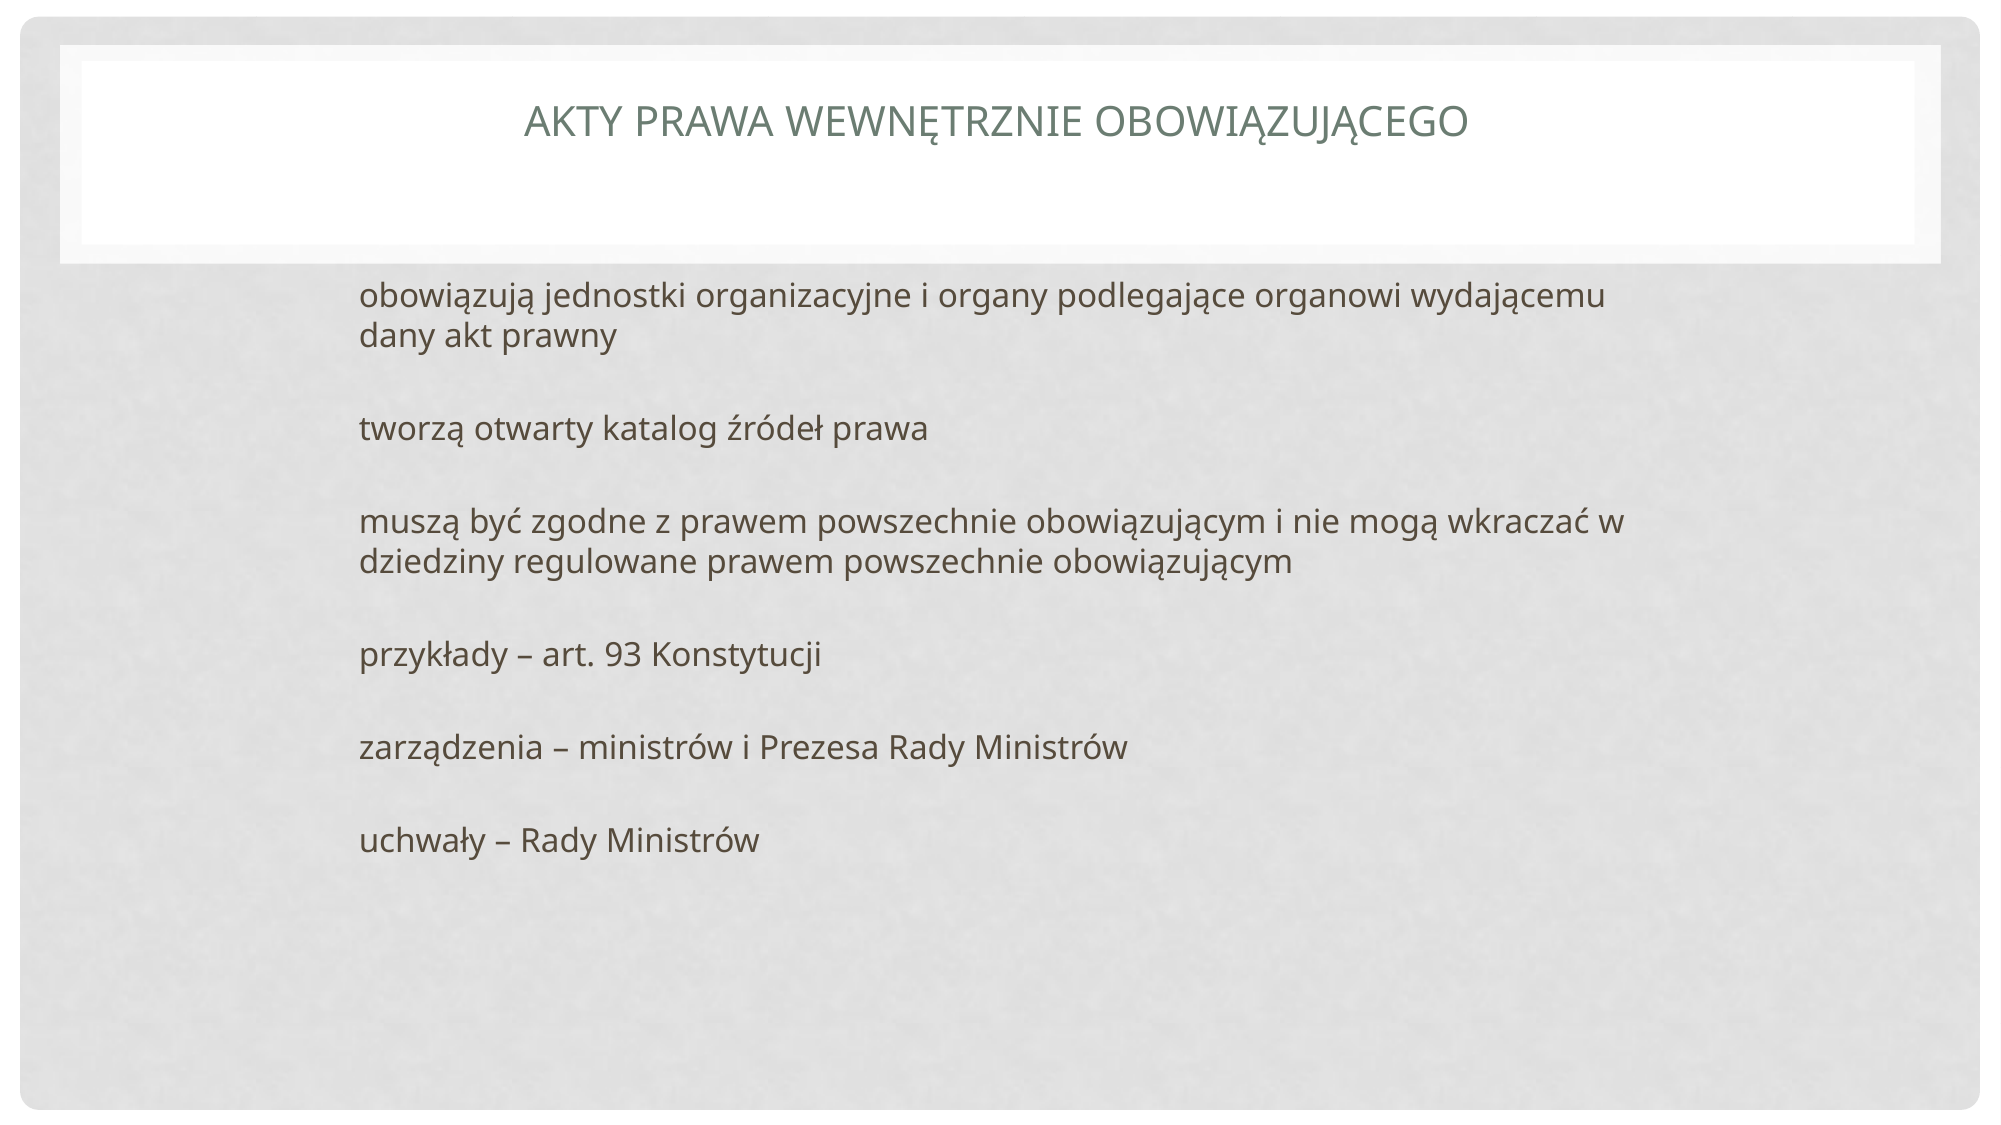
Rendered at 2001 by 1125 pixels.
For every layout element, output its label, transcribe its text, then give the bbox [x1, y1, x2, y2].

title Akty prawa wewnętrznie obowiązującego [319, 66, 1675, 173]
list obowiązują jednostki organizacyjne i organy podlegające organowi wydającemu dany akt prawny tworzą otwarty katalog źródeł prawa muszą być zgodne z prawem powszechnie obowiązującym i nie mogą wkraczać w dziedziny regulowane prawem powszechnie obowiązującym przykłady – art. 93 Konstytucji zarządzenia – ministrów i Prezesa Rady Ministrów uchwały – Rady Ministrów [324, 267, 1675, 1005]
